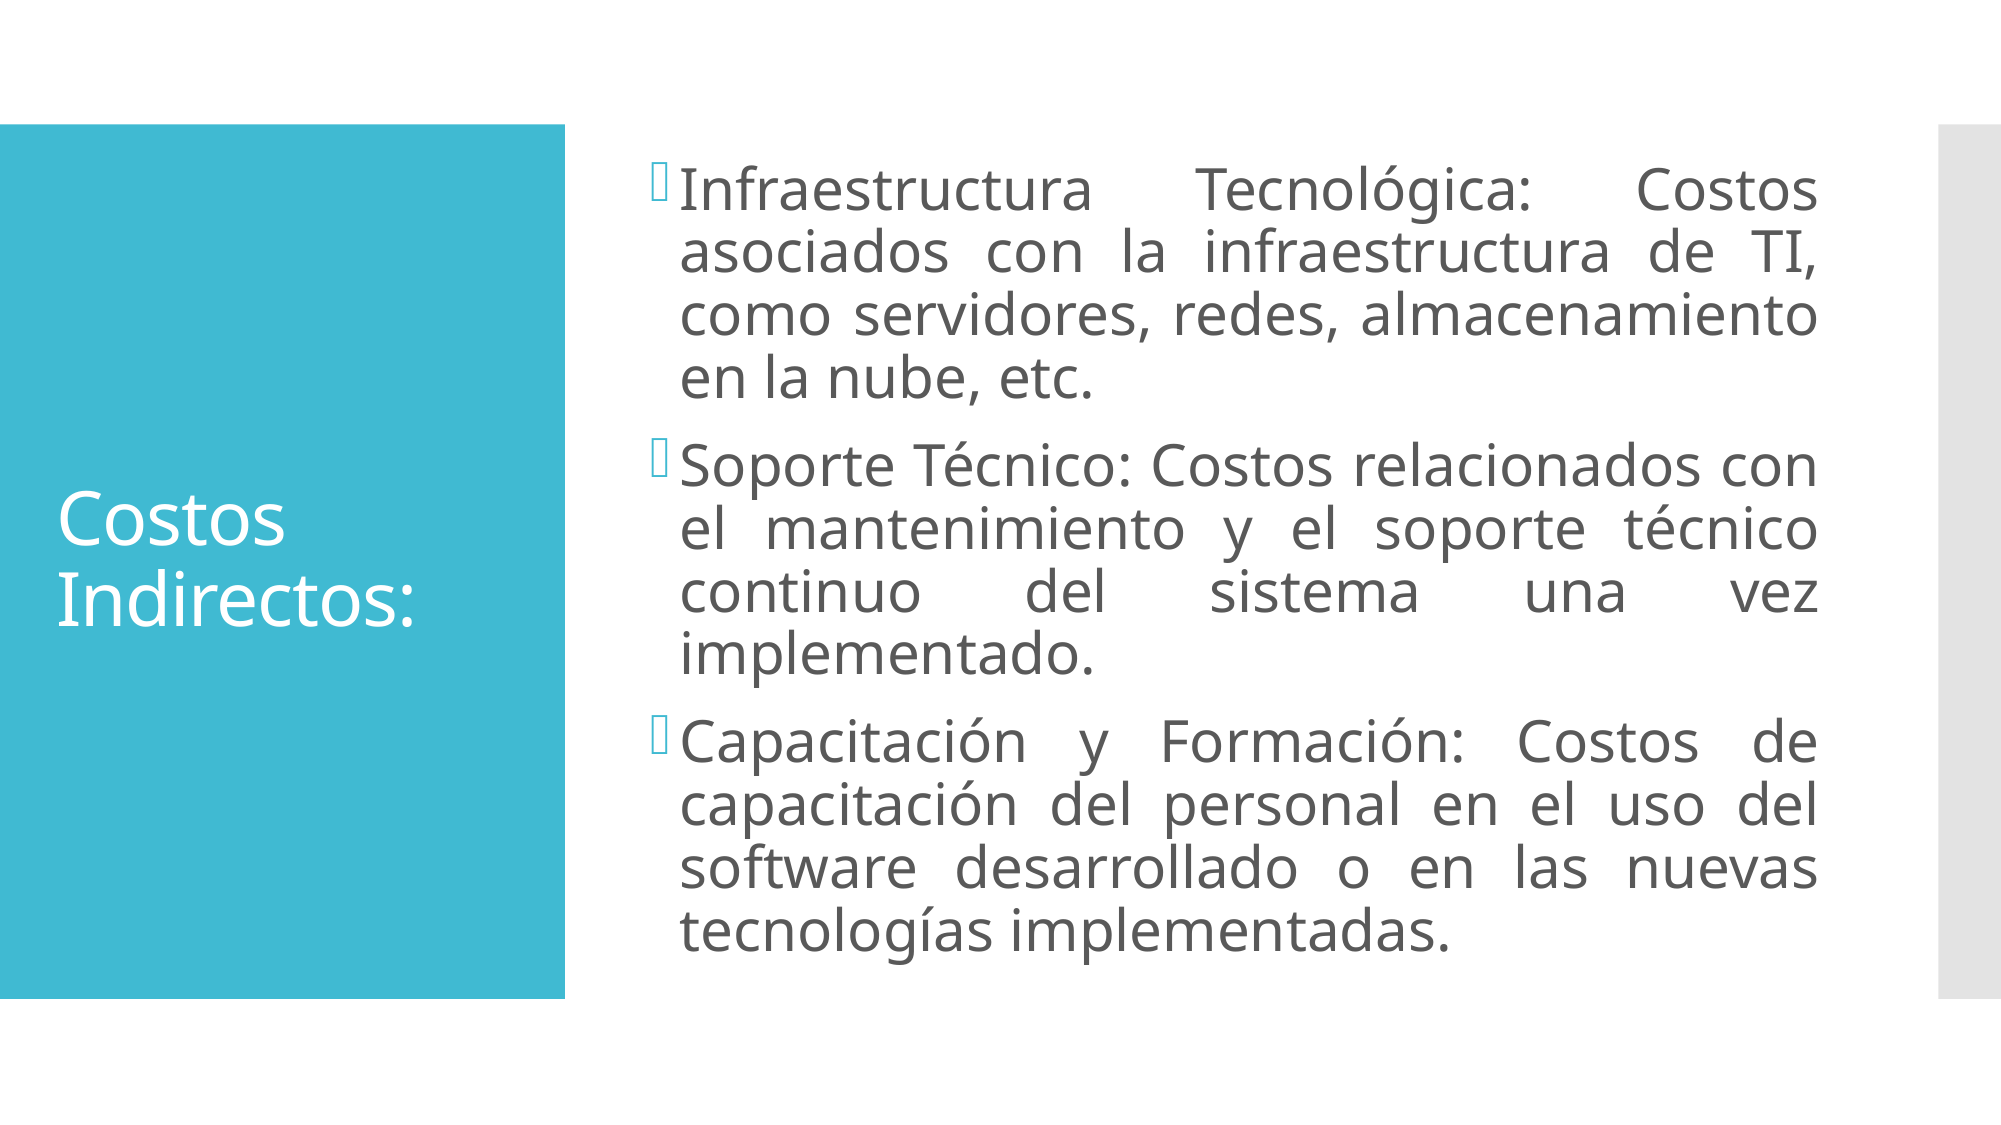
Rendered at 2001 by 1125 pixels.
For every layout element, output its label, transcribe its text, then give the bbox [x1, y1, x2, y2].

list Infraestructura Tecnológica: Costos asociados con la infraestructura de TI, como servidores, redes, almacenamiento en la nube, etc. Soporte Técnico: Costos relacionados con el mantenimiento y el soporte técnico continuo del sistema una vez implementado. Capacitación y Formación: Costos de capacitación del personal en el uso del software desarrollado o en las nuevas tecnologías implementadas. [634, 141, 1835, 982]
title Costos Indirectos: [41, 184, 525, 940]
